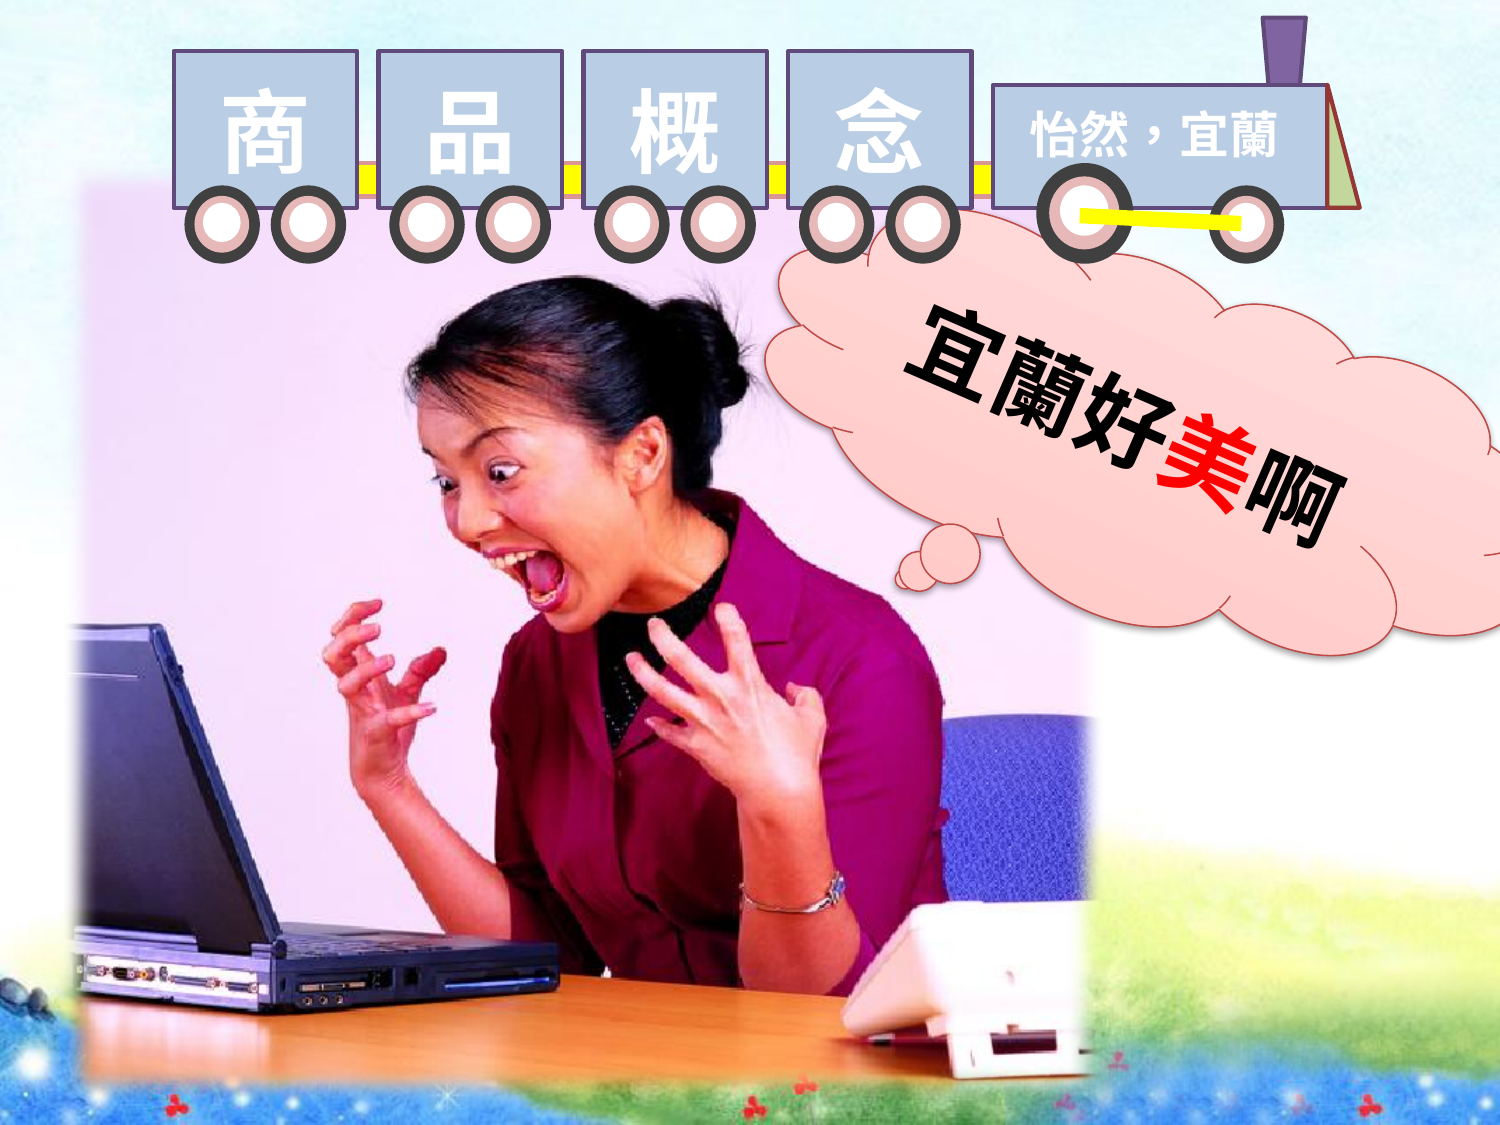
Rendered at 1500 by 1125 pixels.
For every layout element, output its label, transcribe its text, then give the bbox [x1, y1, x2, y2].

picture [0, 0, 1500, 1125]
text_box 宜蘭好美啊 [1108, 272, 1500, 657]
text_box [173, 17, 1360, 264]
